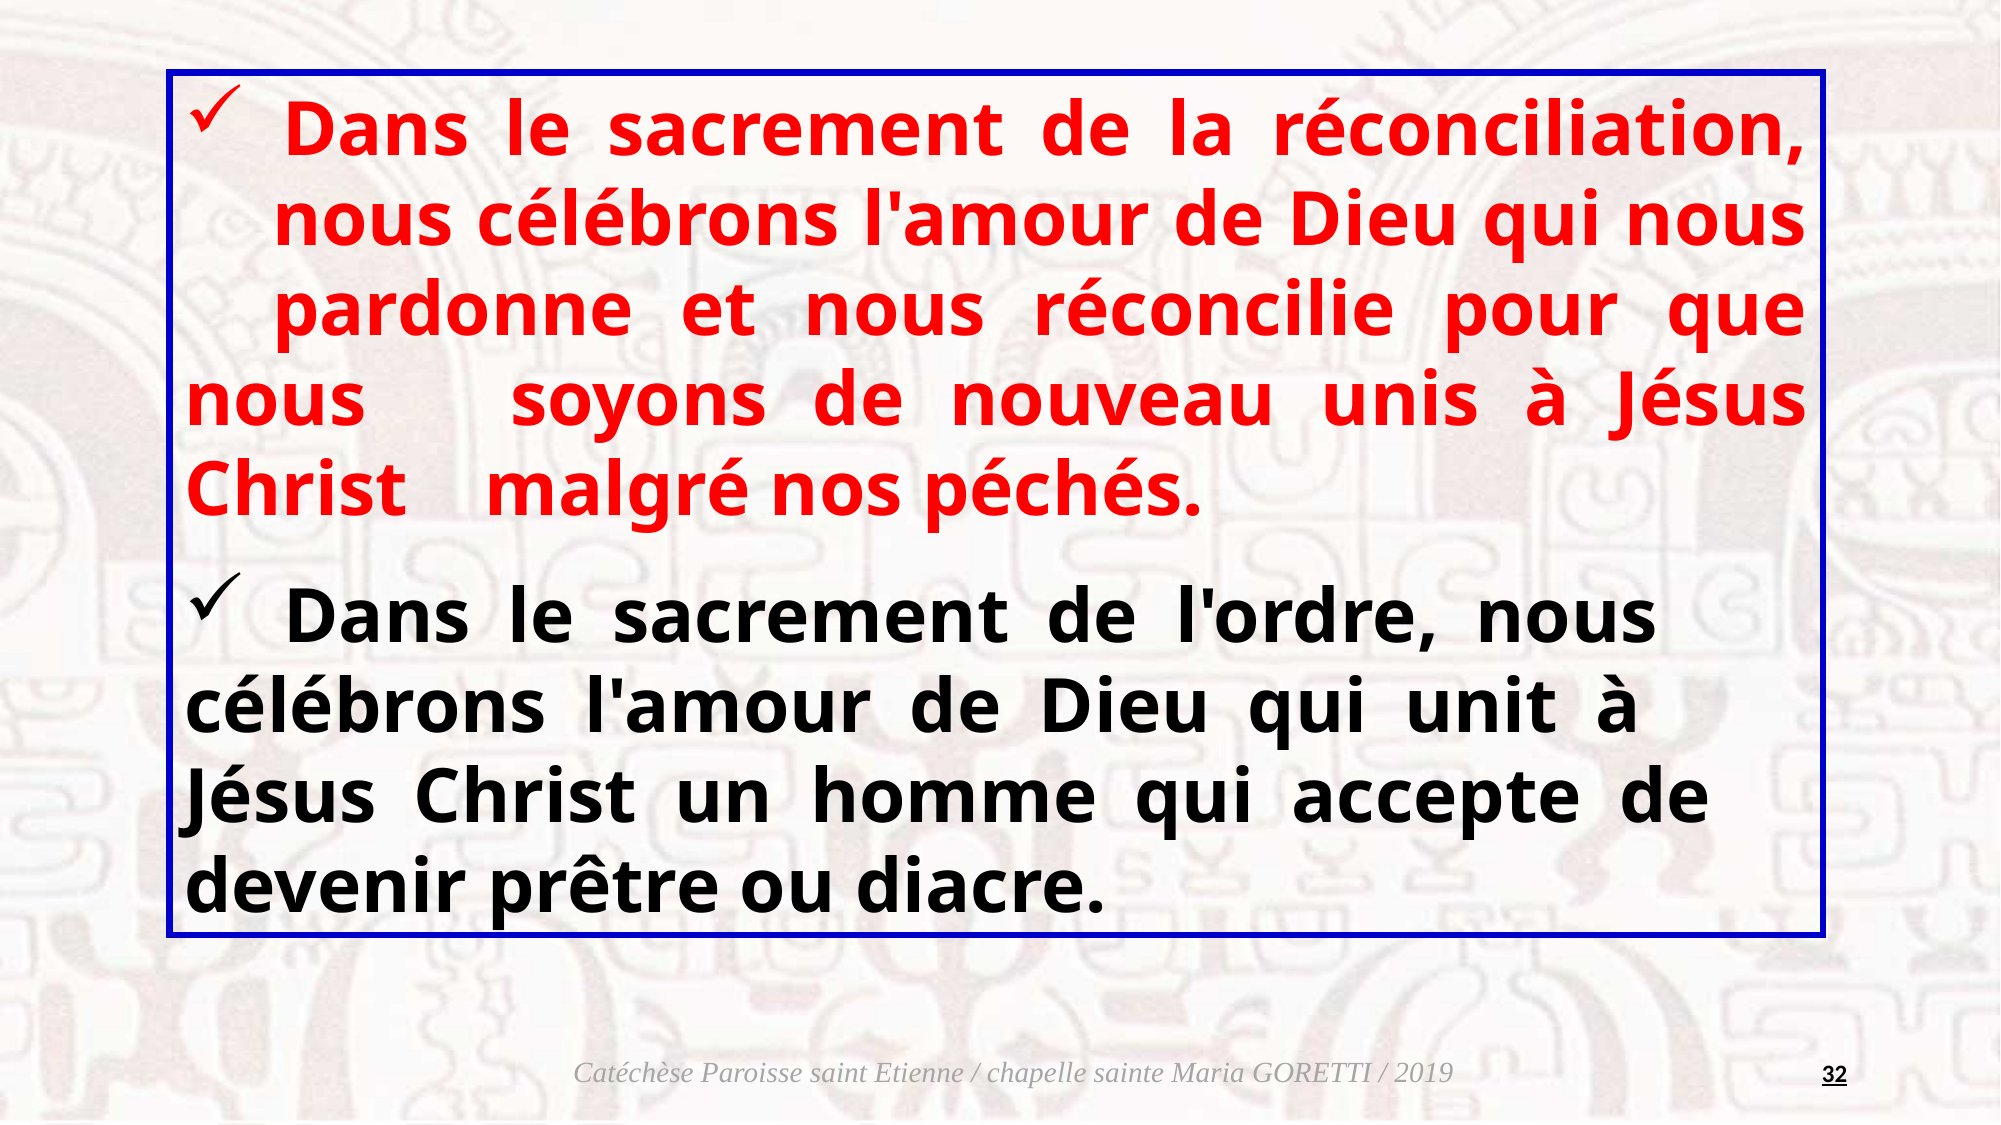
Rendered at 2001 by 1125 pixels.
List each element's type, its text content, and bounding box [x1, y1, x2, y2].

text_box Dans le sacrement de la réconciliation, nous célébrons l'amour de Dieu qui nous pardonne et nous réconcilie pour que nous soyons de nouveau unis à Jésus Christ malgré nos péchés. Dans le sacrement de l'ordre, nous célébrons l'amour de Dieu qui unit à Jésus Christ un homme qui accepte de devenir prêtre ou diacre. [169, 72, 1824, 935]
text_box Catéchèse Paroisse saint Etienne / chapelle sainte Maria GORETTI / 2019 [558, 1046, 1412, 1096]
slide_number 32 [1412, 1042, 1863, 1103]
picture [0, 0, 2001, 1125]
